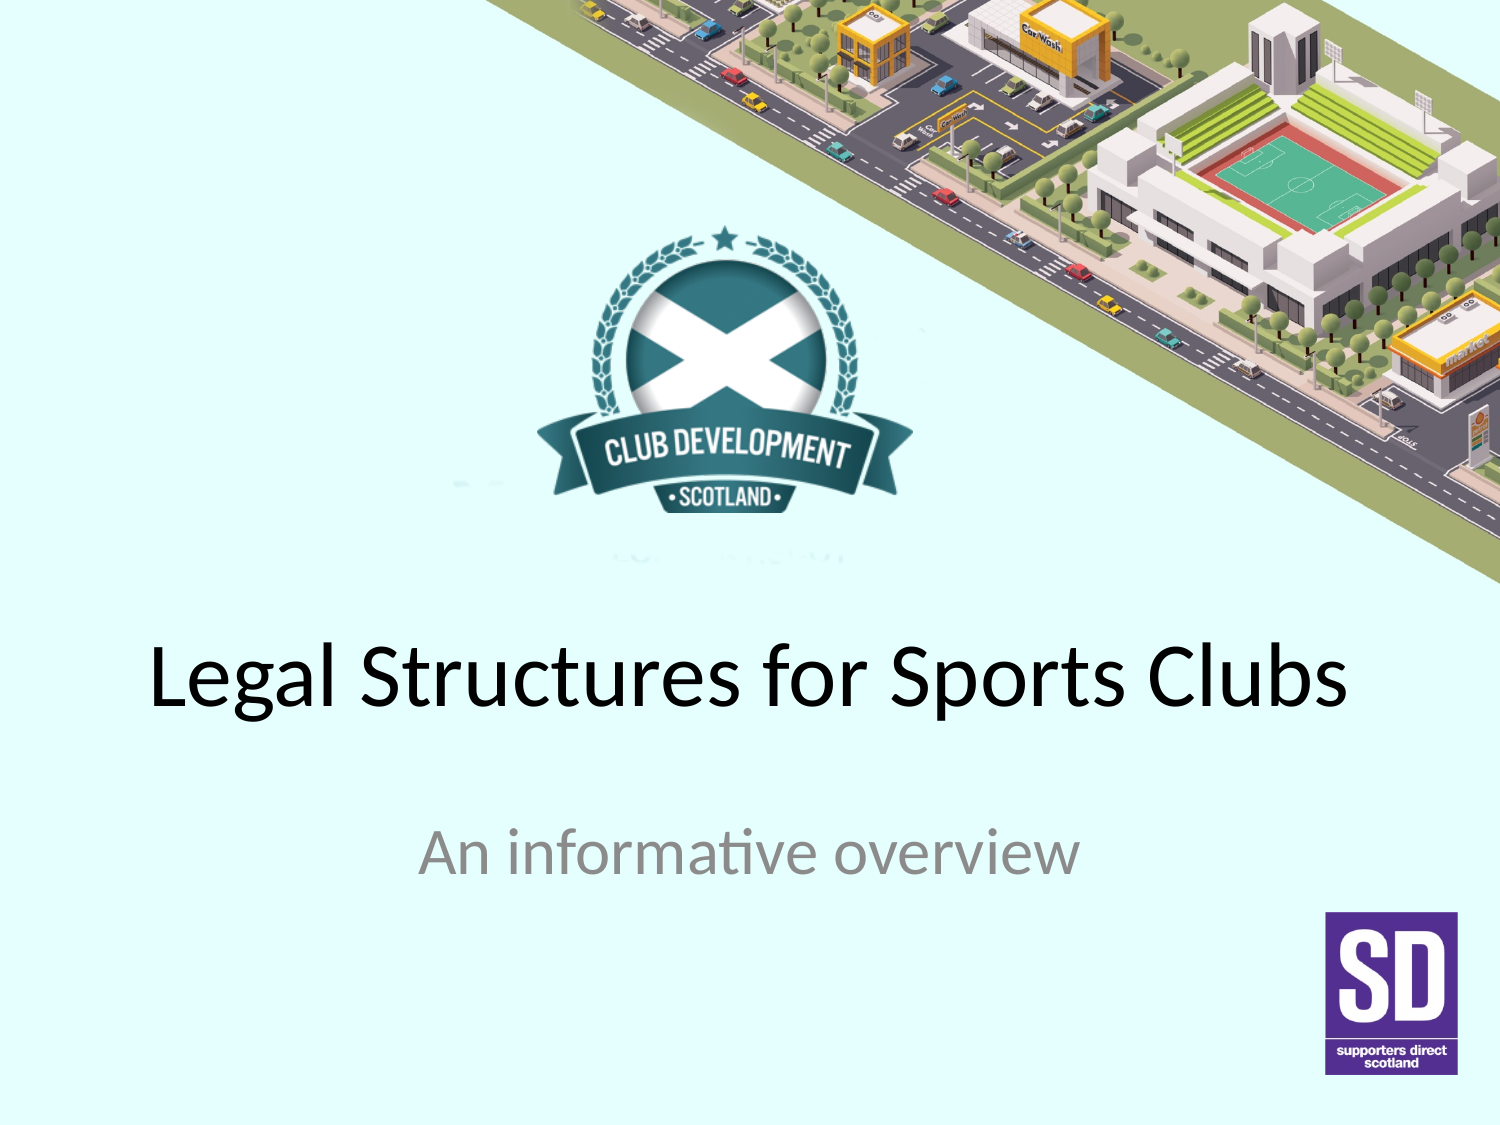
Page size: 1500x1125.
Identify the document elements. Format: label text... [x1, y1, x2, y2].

subtitle An informative overview [225, 800, 1275, 1050]
title Legal Structures for Sports Clubs [112, 549, 1388, 791]
picture [0, 0, 1500, 1125]
